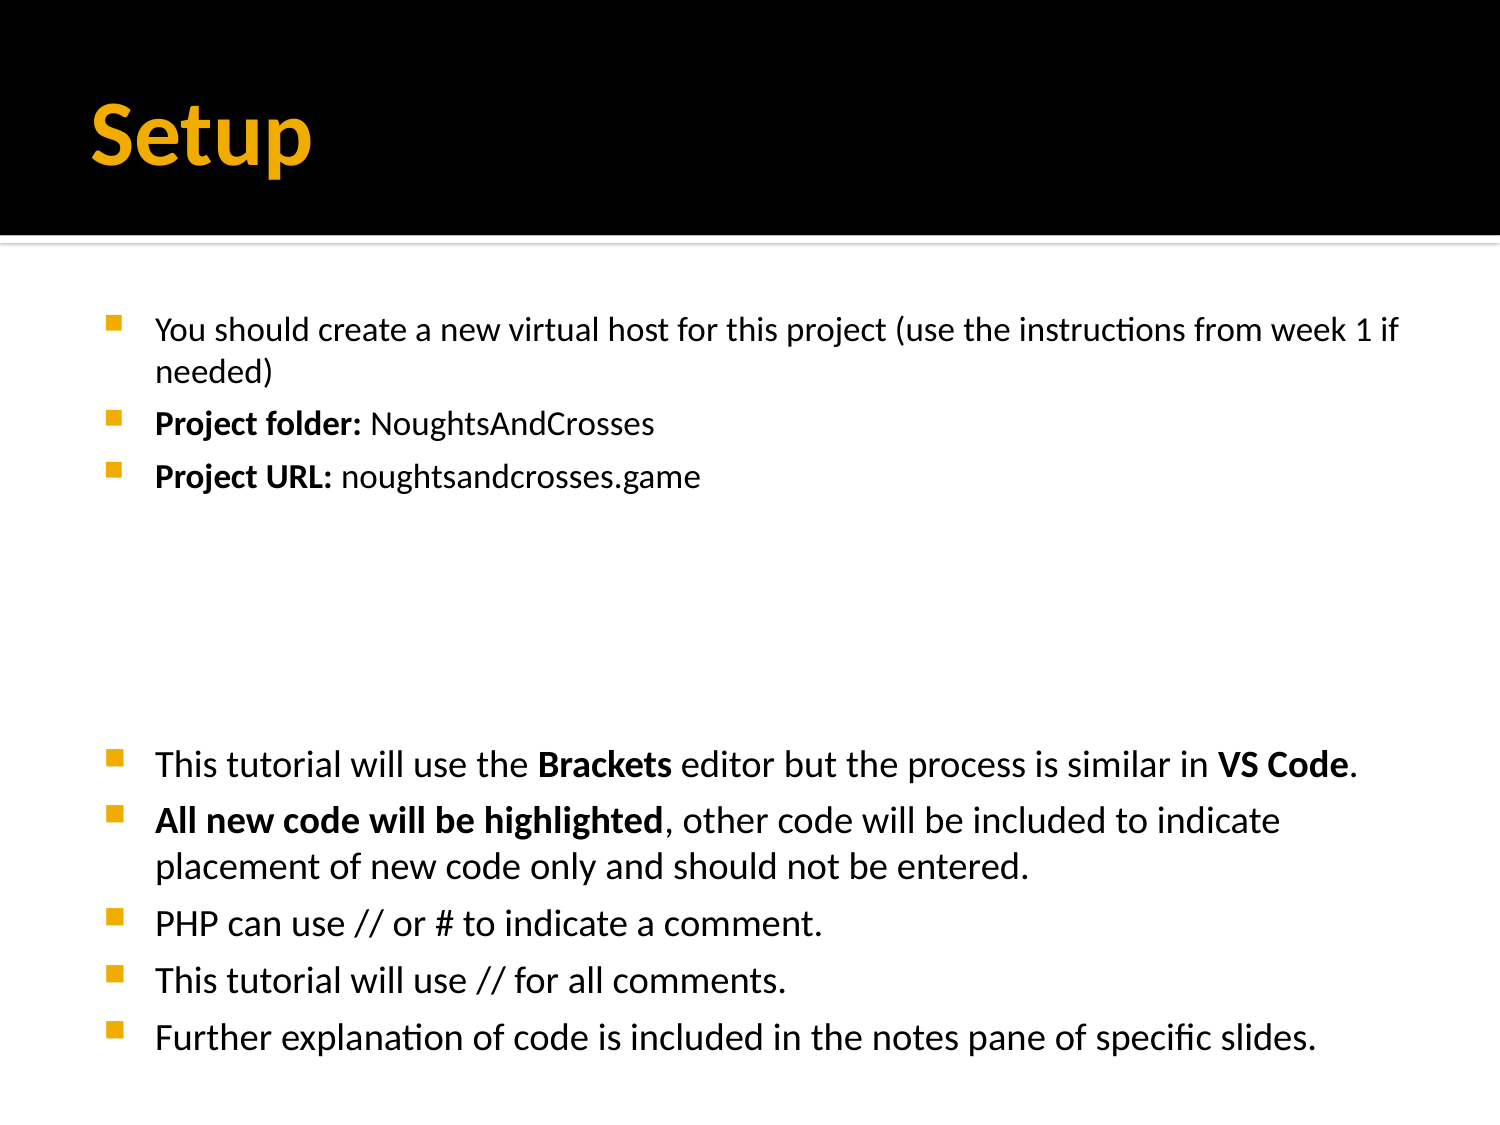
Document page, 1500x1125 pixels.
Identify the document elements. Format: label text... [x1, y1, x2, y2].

list You should create a new virtual host for this project (use the instructions from week 1 if needed) Project folder: NoughtsAndCrosses Project URL: noughtsandcrosses.game This tutorial will use the Brackets editor but the process is similar in VS Code. All new code will be highlighted, other code will be included to indicate placement of new code only and should not be entered. PHP can use // or # to indicate a comment. This tutorial will use // for all comments. Further explanation of code is included in the notes pane of specific slides. [75, 291, 1425, 1071]
title Setup [75, 25, 1425, 231]
